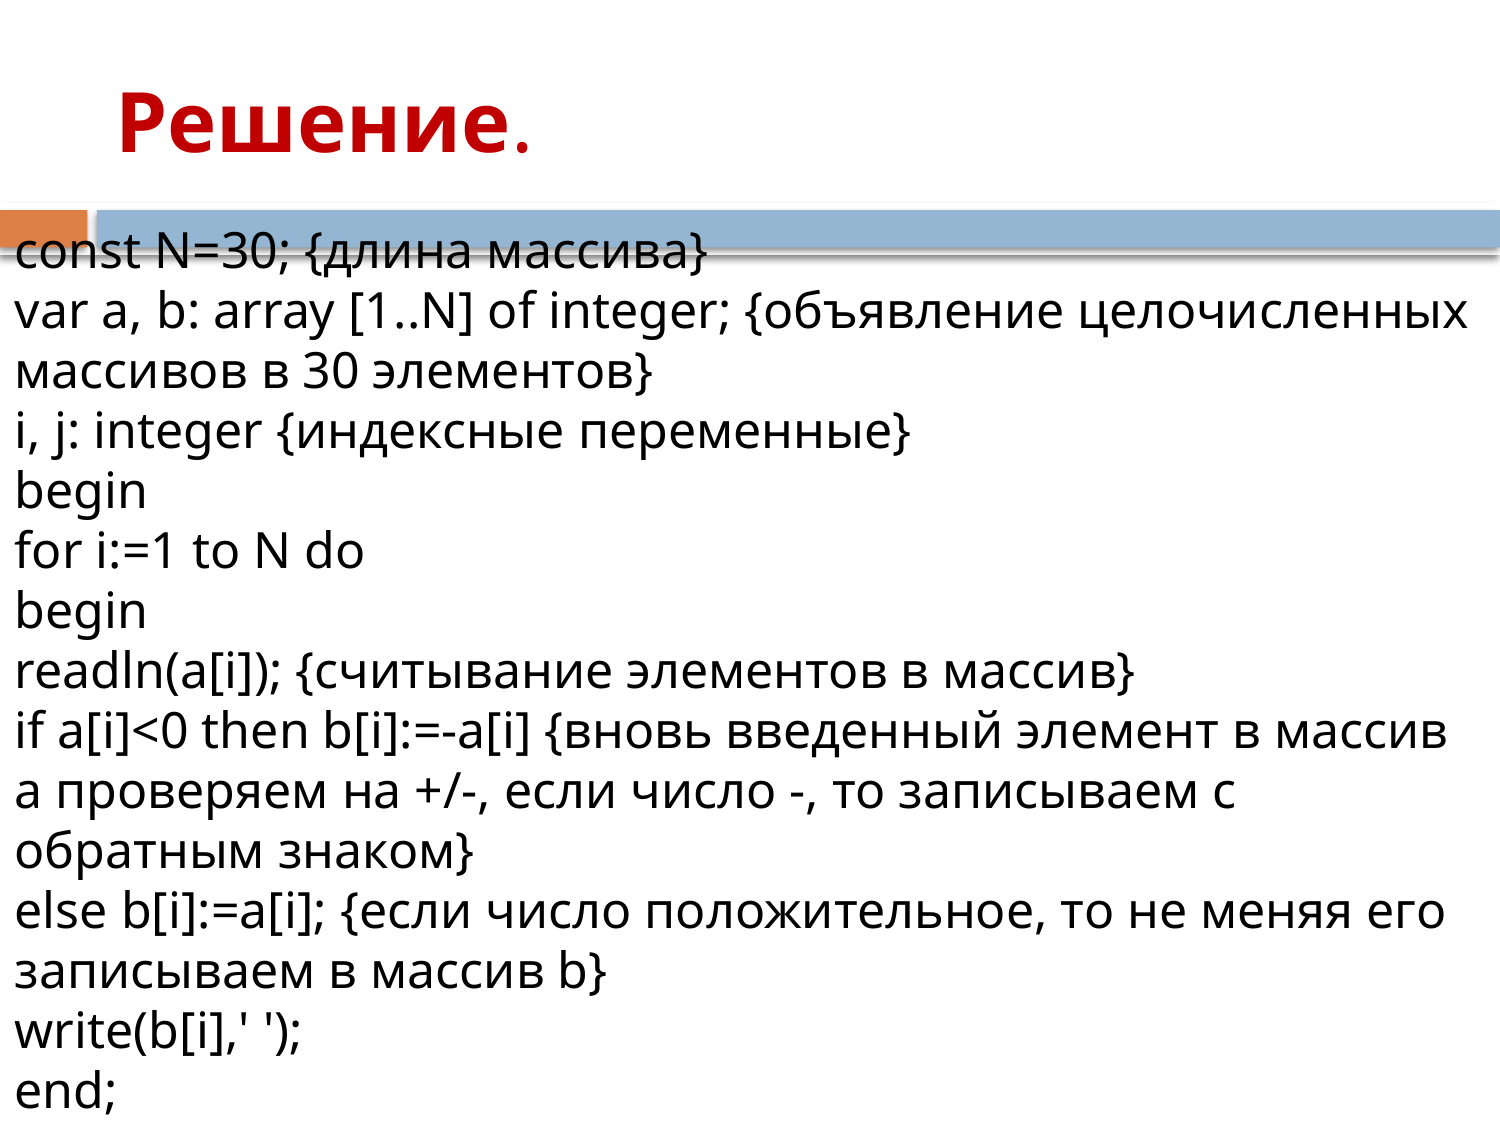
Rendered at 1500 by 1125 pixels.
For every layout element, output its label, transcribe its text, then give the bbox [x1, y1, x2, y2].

list const N=30; {длина массива} var a, b: array [1..N] of integer; {объявление целочисленных массивов в 30 элементов} i, j: integer {индексные переменные} begin for i:=1 to N do begin readln(a[i]); {считывание элементов в массив} if a[i]<0 then b[i]:=-a[i] {вновь введенный элемент в массив а проверяем на +/-, если число -, то записываем с обратным знаком} else b[i]:=a[i]; {если число положительное, то не меняя его записываем в массив b} write(b[i],' '); end; end. [0, 210, 1500, 1106]
title Решение. [100, 37, 1438, 200]
